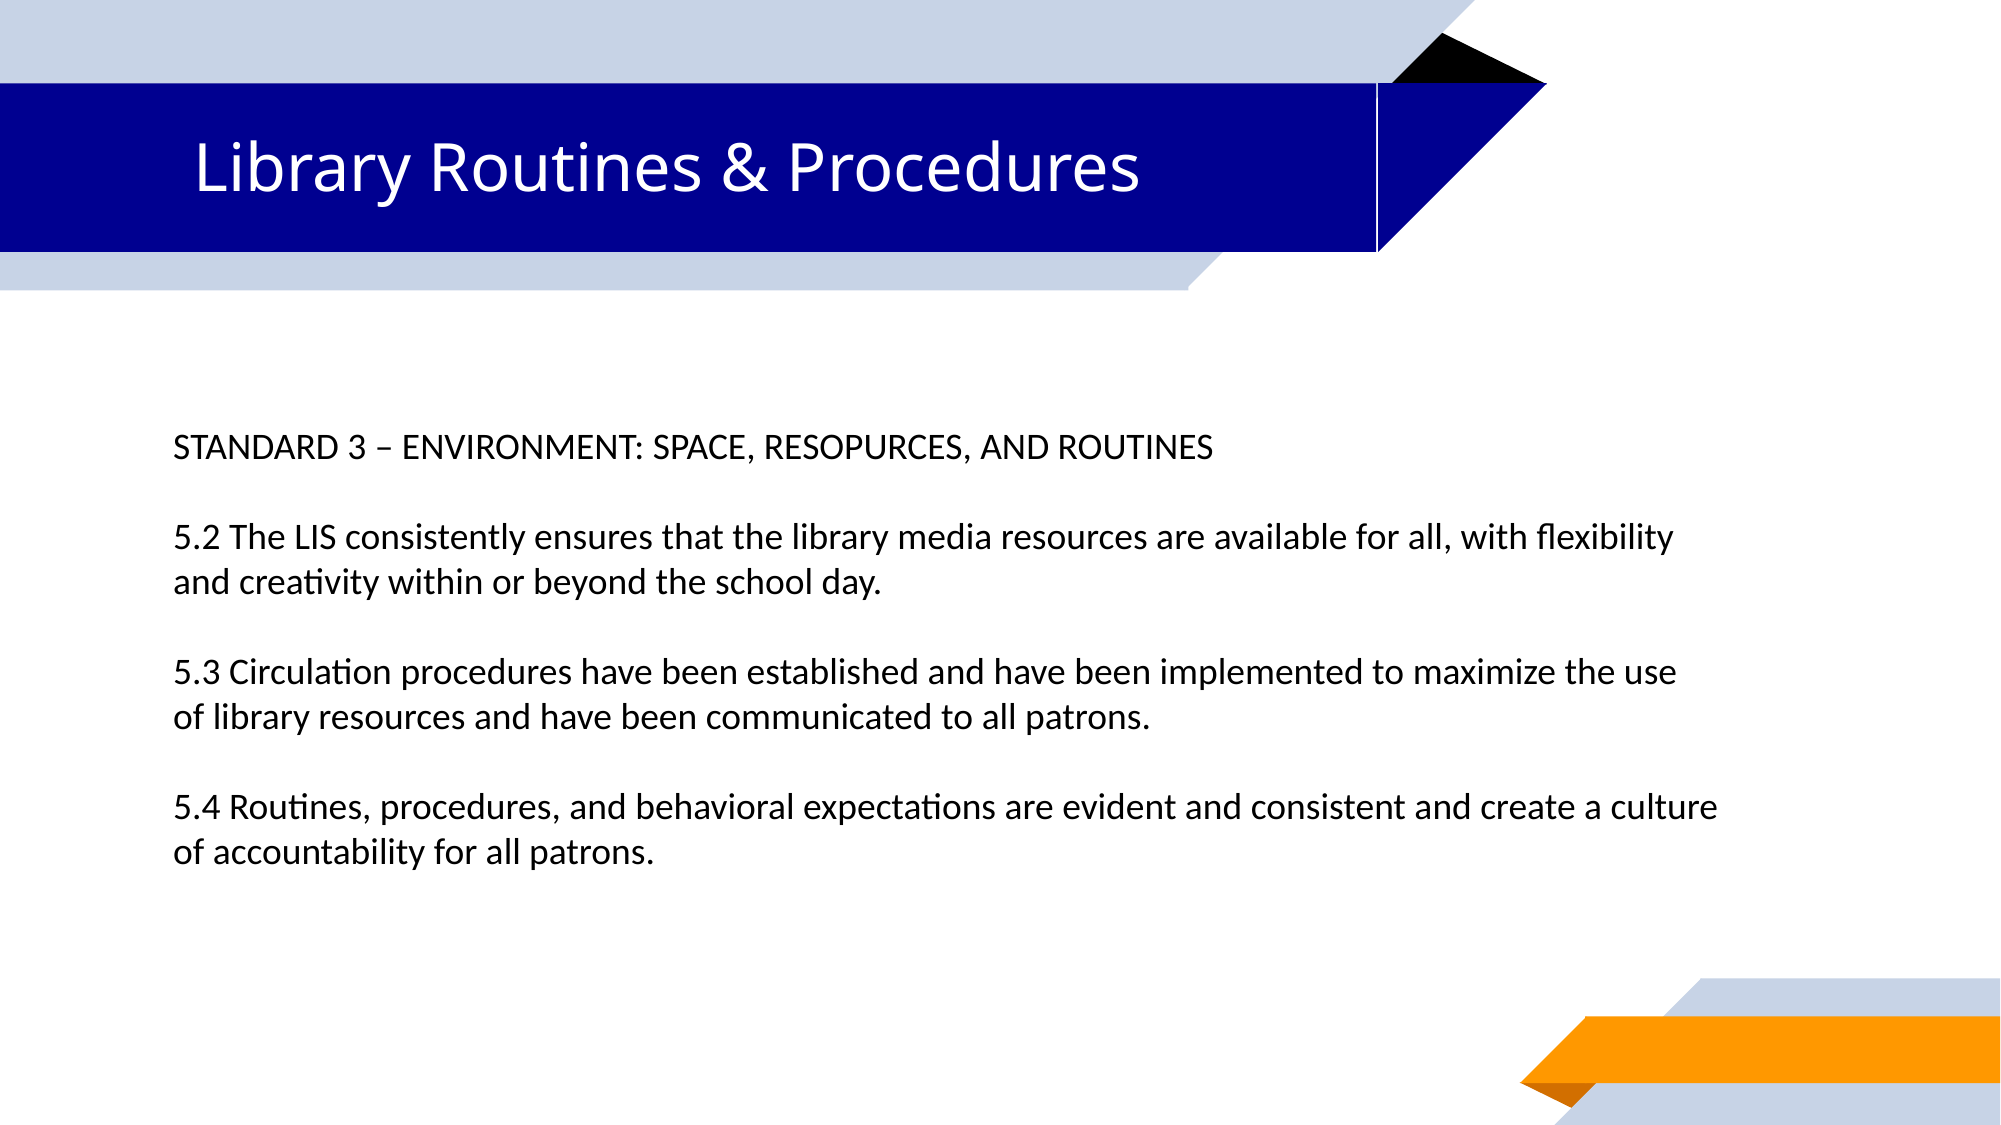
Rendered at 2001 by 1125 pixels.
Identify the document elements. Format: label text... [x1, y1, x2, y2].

title Library Routines & Procedures [178, 85, 1380, 254]
text_box STANDARD 3 – ENVIRONMENT: SPACE, RESOPURCES, AND ROUTINES 5.2 The LIS consistently ensures that the library media resources are available for all, with flexibility and creativity within or beyond the school day. 5.3 Circulation procedures have been established and have been implemented to maximize the use of library resources and have been communicated to all patrons. 5.4 Routines, procedures, and behavioral expectations are evident and consistent and create a culture of accountability for all patrons. [158, 414, 1756, 925]
